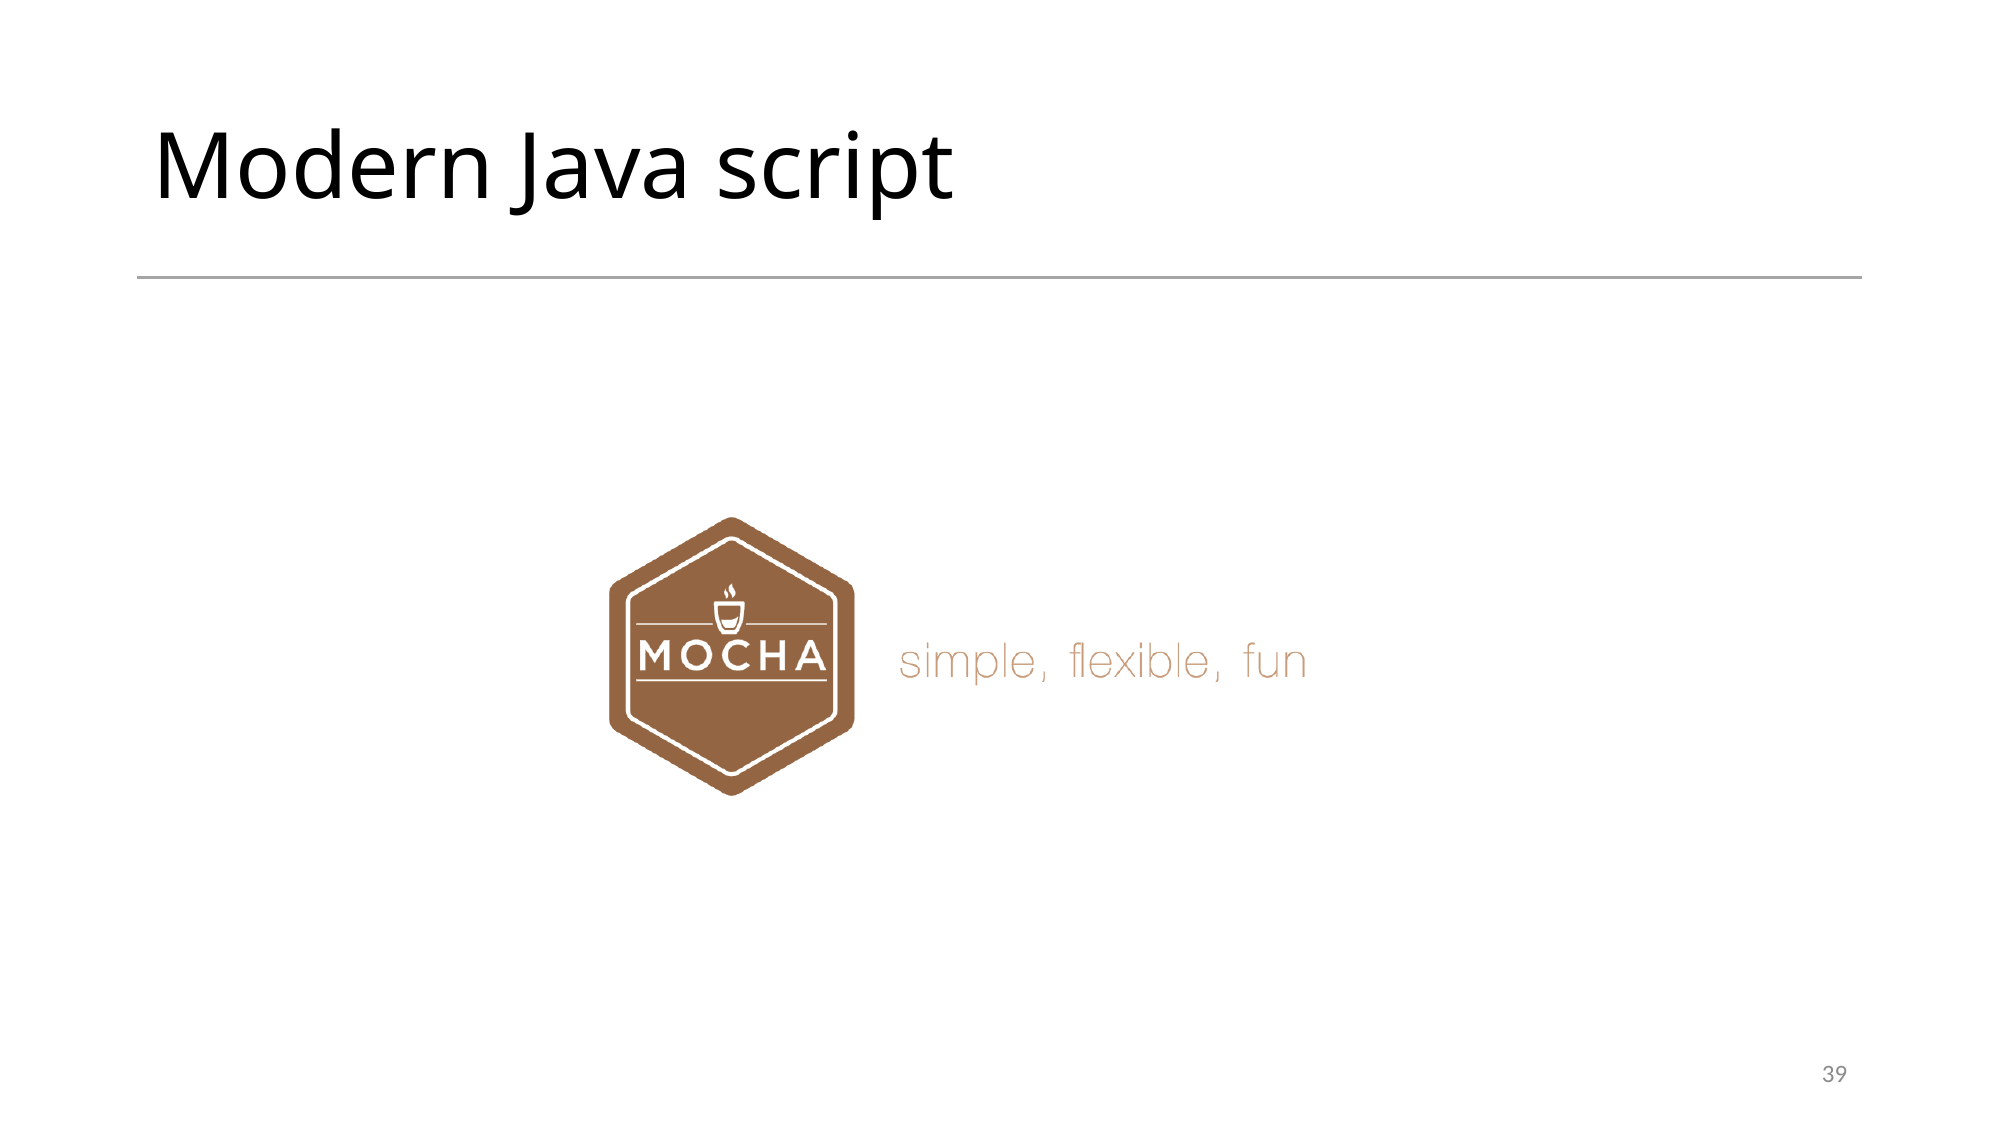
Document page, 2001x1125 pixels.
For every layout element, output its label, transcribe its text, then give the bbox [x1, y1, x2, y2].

title Modern Java script [137, 59, 1863, 278]
slide_number 39 [1412, 1042, 1863, 1103]
picture [515, 440, 1385, 880]
